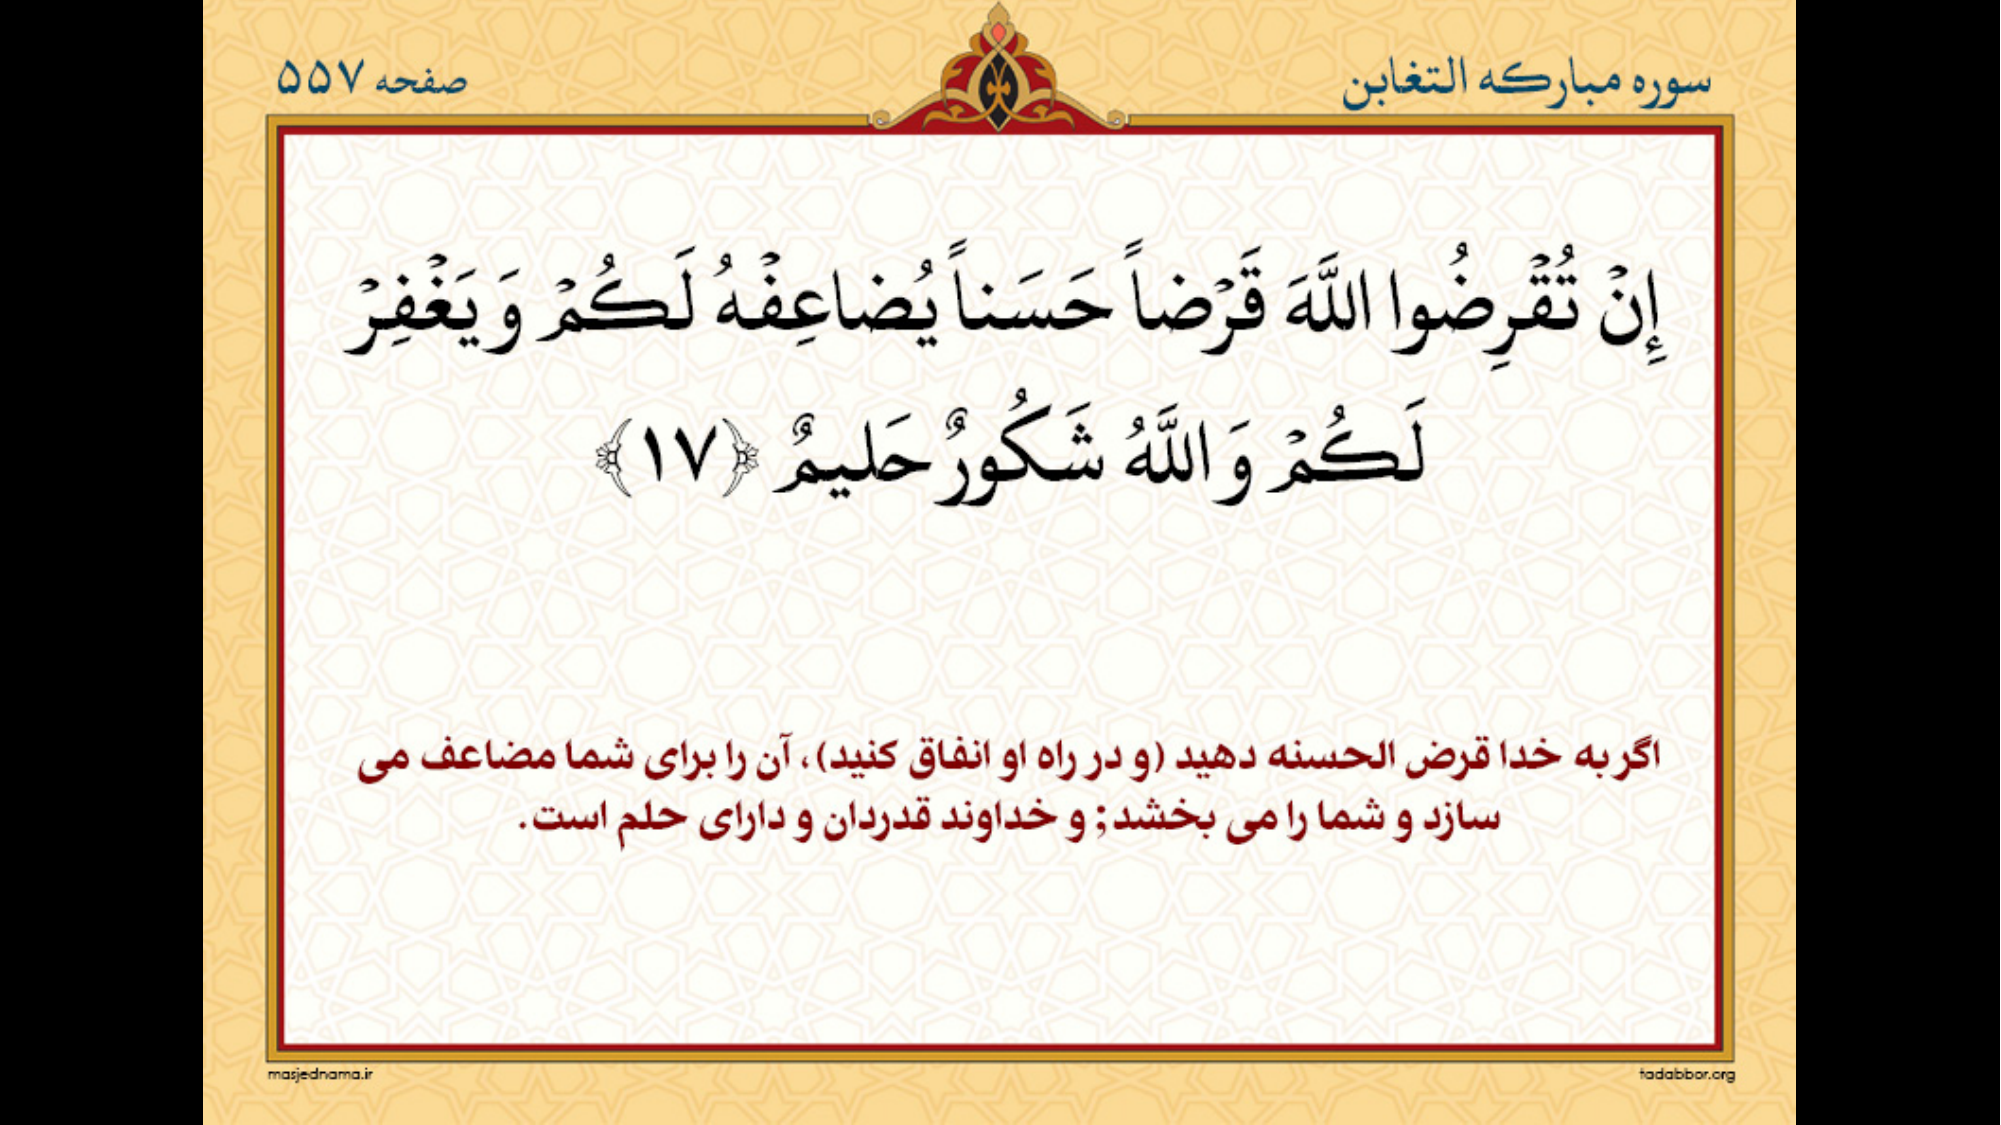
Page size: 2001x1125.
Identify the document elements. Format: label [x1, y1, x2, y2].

picture [203, 0, 1796, 1125]
